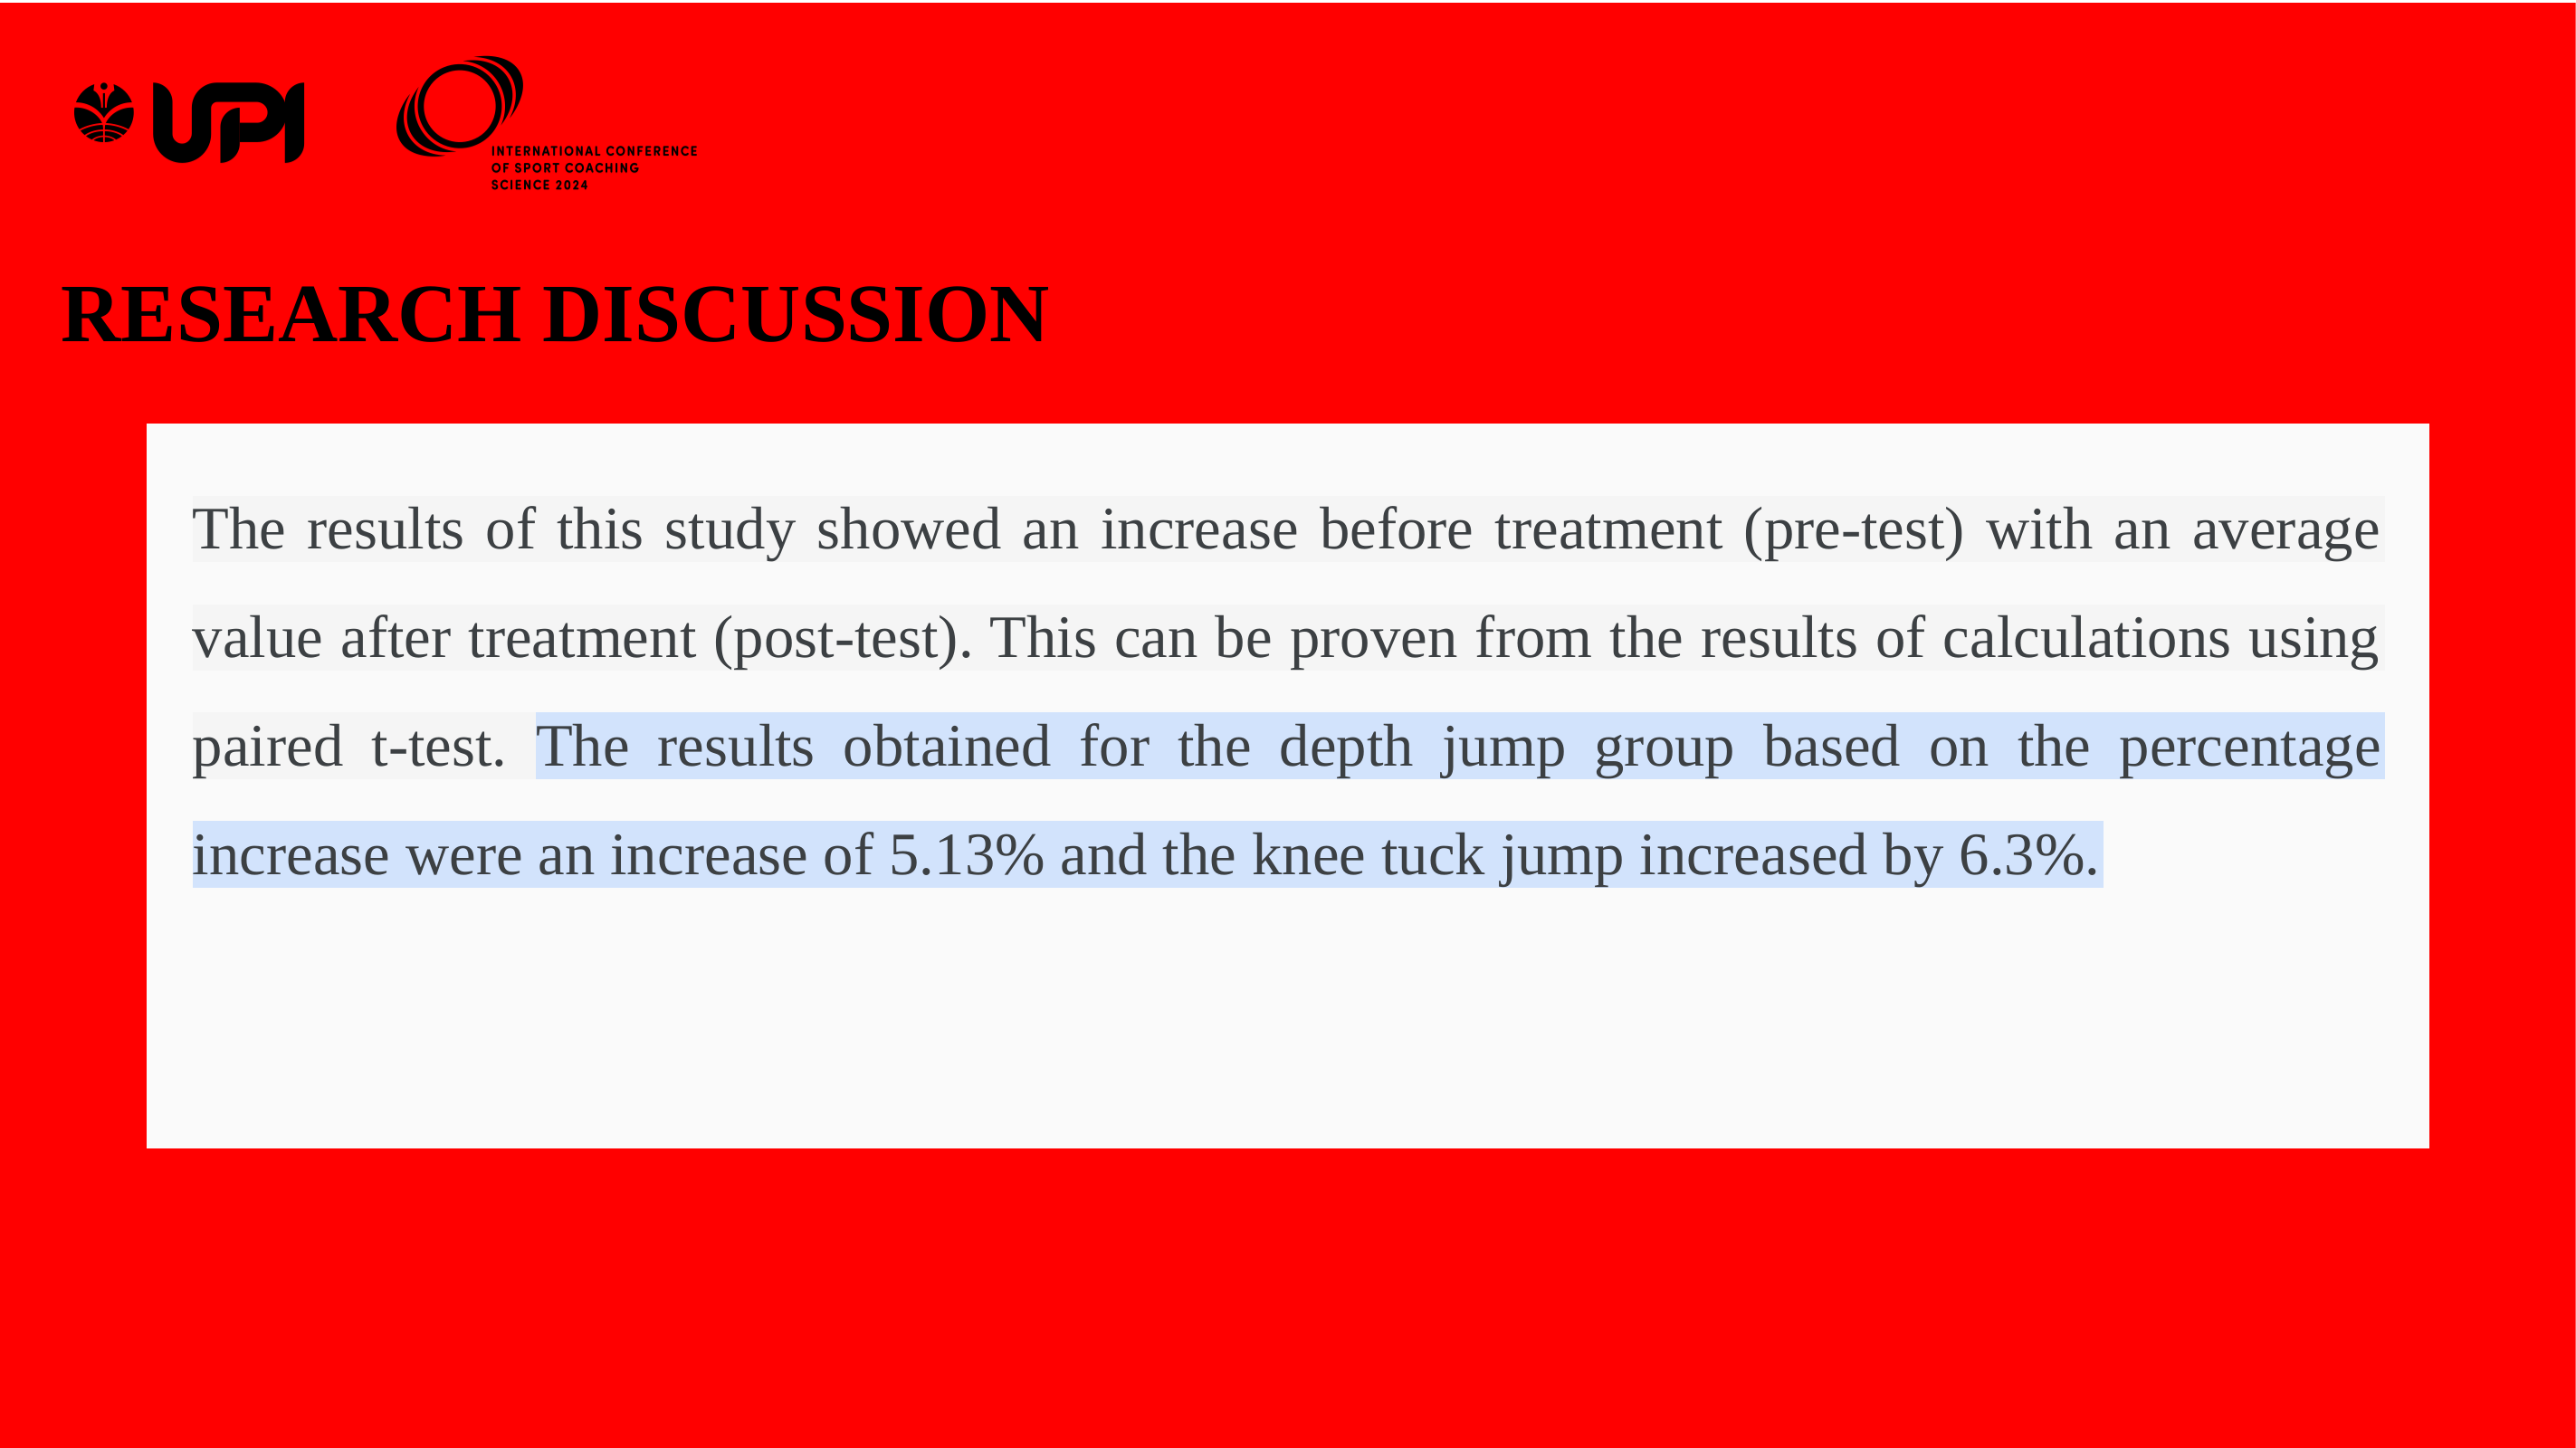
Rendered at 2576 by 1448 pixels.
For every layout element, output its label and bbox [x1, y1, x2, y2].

text_box [146, 424, 2430, 1148]
picture [0, 2, 2576, 1448]
